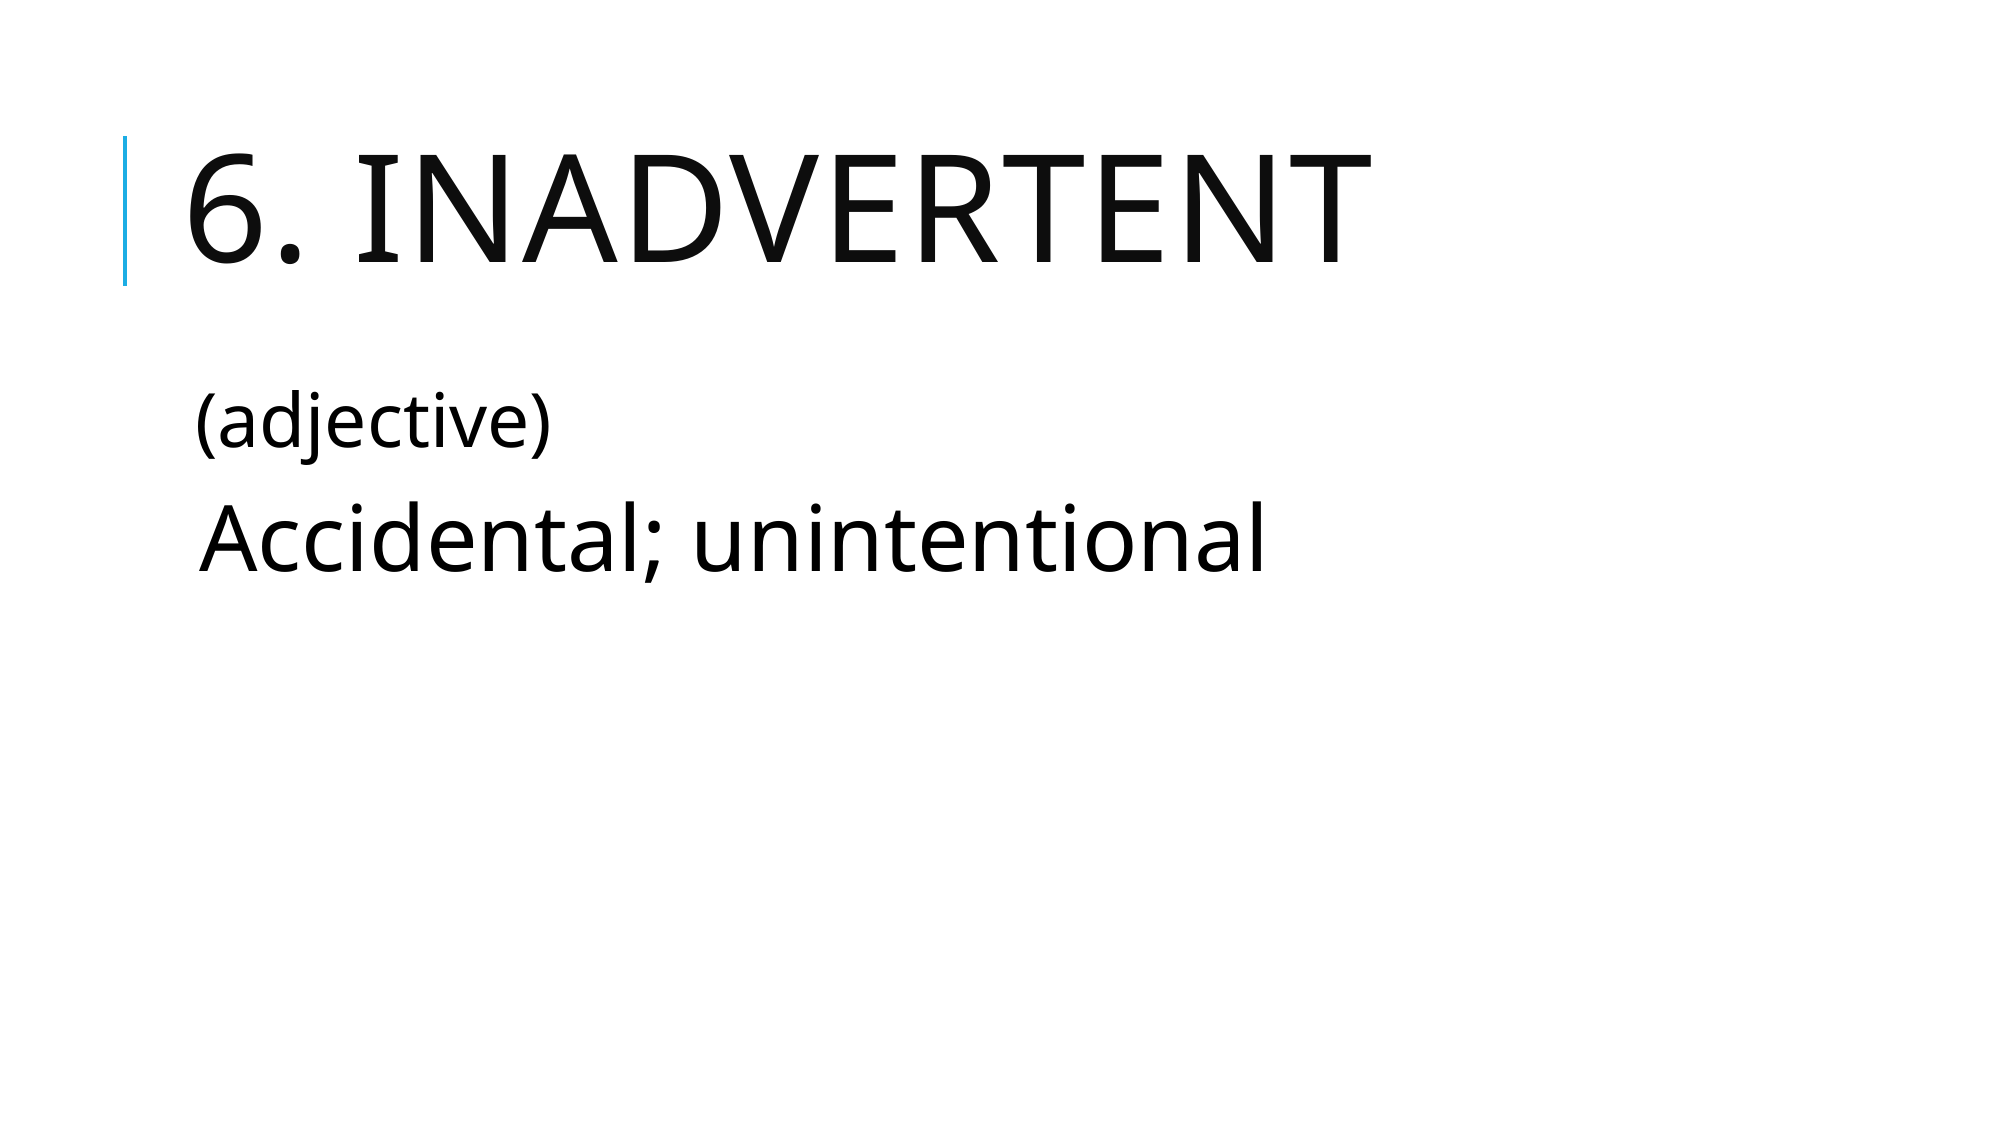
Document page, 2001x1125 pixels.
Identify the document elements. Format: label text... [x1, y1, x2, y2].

title 6. inadvertent [168, 96, 1763, 342]
list (adjective) Accidental; unintentional [168, 375, 1763, 1035]
